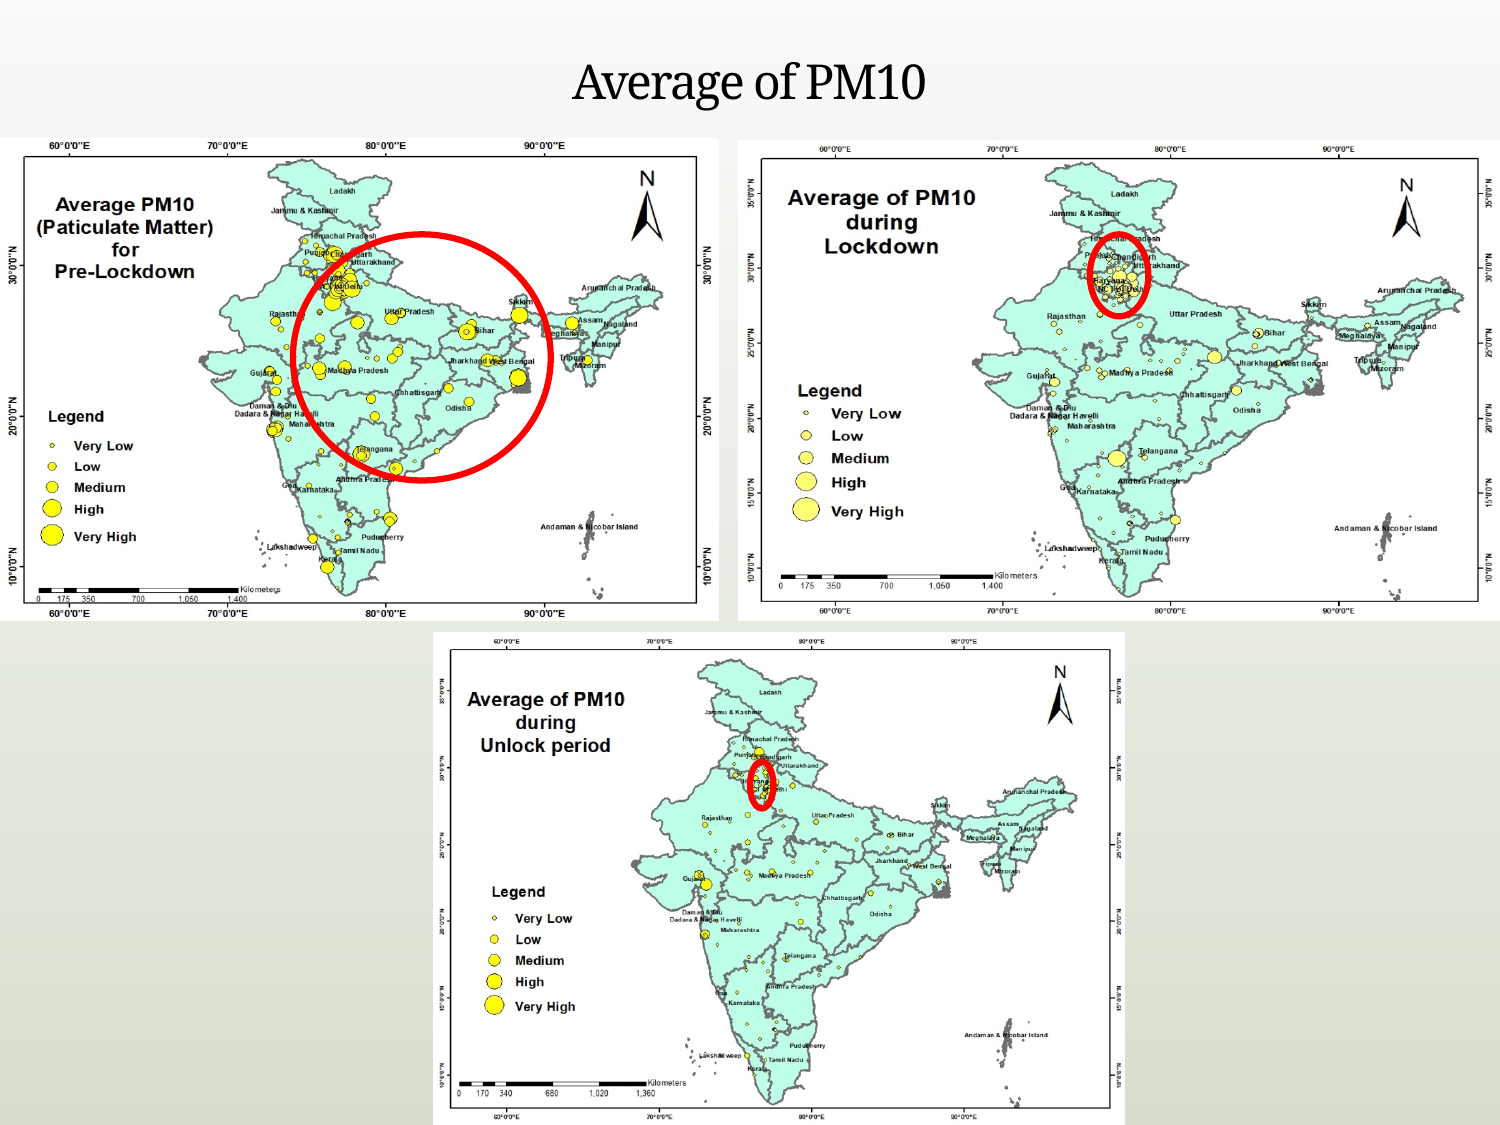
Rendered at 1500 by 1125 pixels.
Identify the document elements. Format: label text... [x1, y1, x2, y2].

picture [738, 140, 1500, 622]
picture [433, 632, 1126, 1125]
picture [0, 138, 719, 622]
title Average of PM10 [74, 43, 1425, 118]
